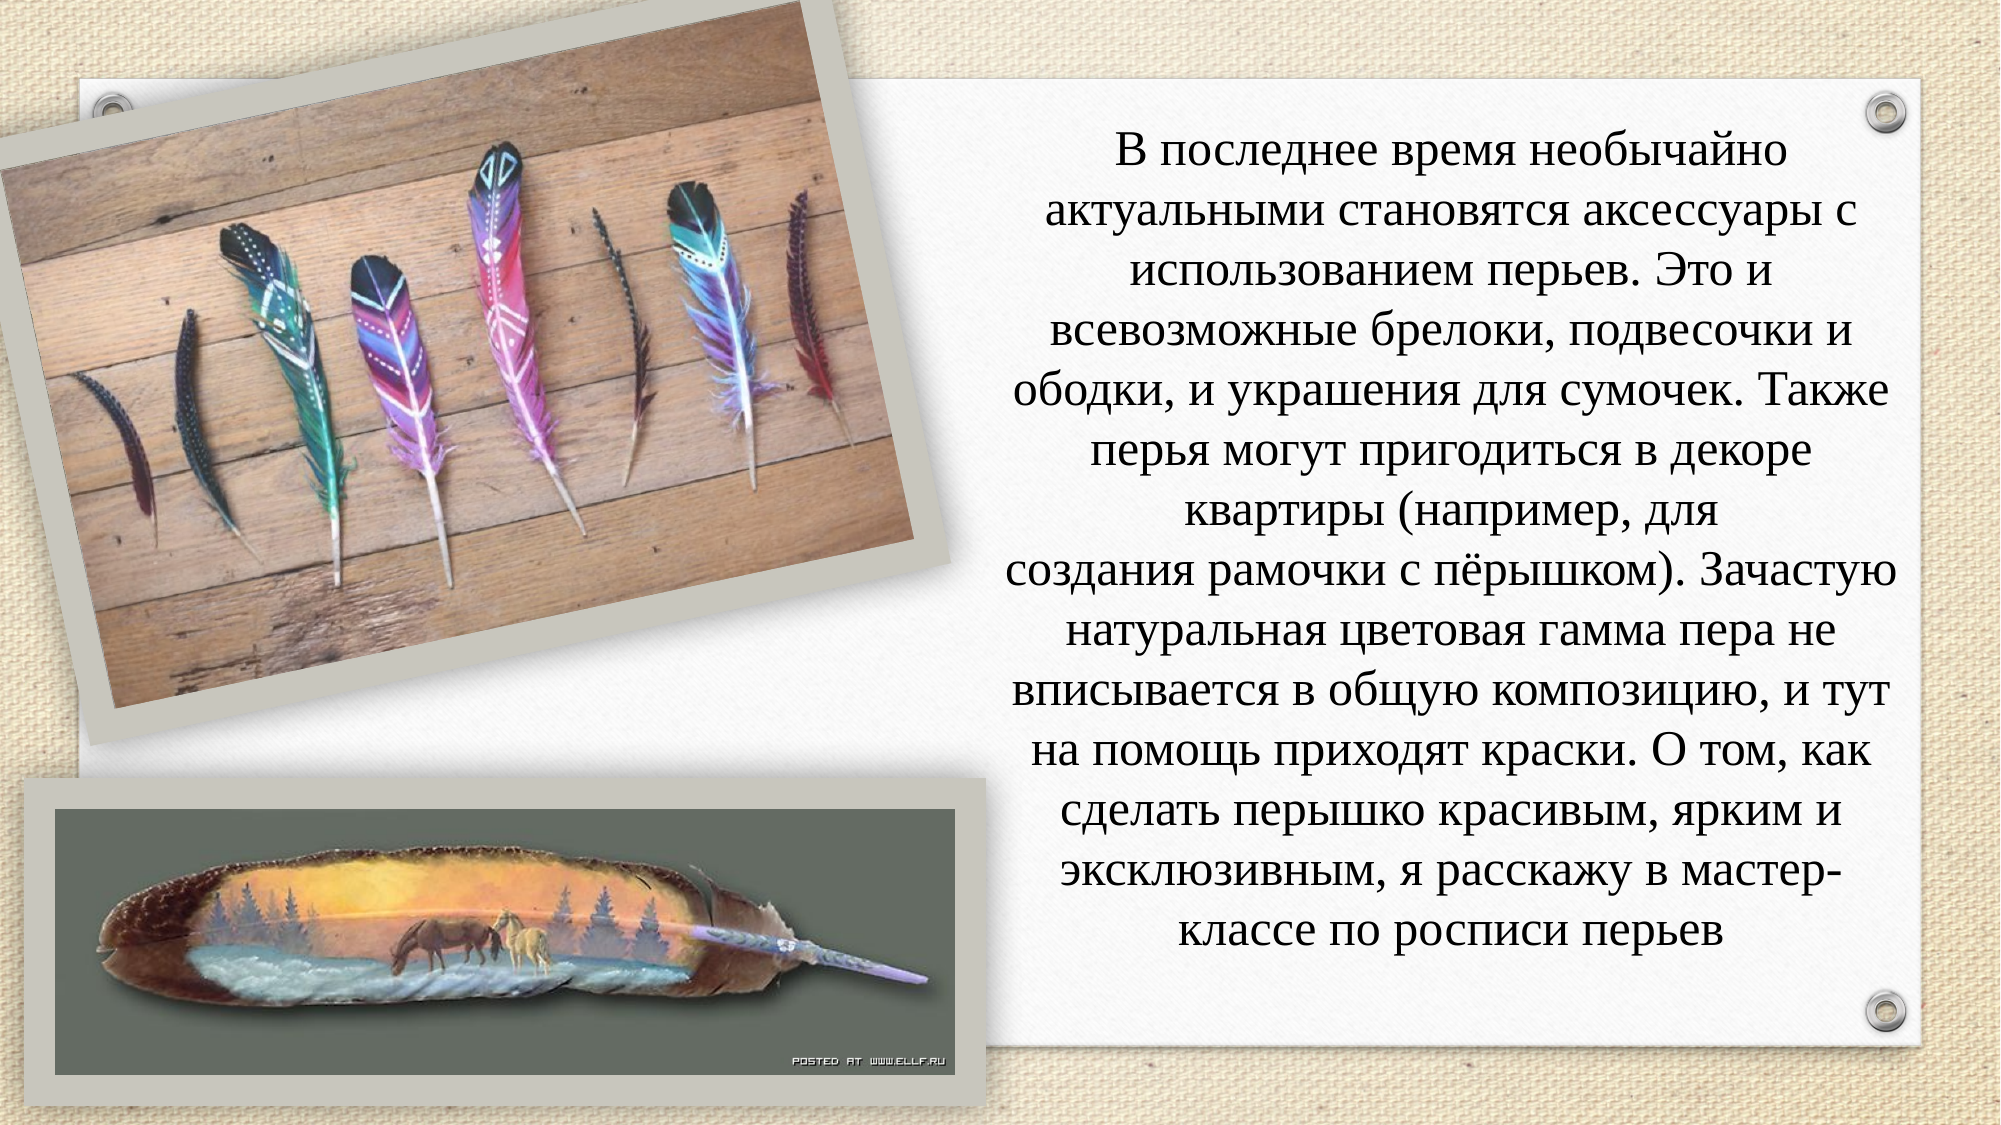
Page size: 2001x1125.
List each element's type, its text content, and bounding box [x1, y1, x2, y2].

text_box В последнее время необычайно актуальными становятся аксессуары с использованием перьев. Это и всевозможные брелоки, подвесочки и ободки, и украшения для сумочек. Также перья могут пригодиться в декоре квартиры (например, для создания рамочки с пёрышком). Зачастую натуральная цветовая гамма пера не вписывается в общую композицию, и тут на помощь приходят краски. О том, как сделать перышко красивым, ярким и эксклюзивным, я расскажу в мастер-классе по росписи перьев [976, 107, 1927, 963]
picture [0, 0, 2001, 1125]
